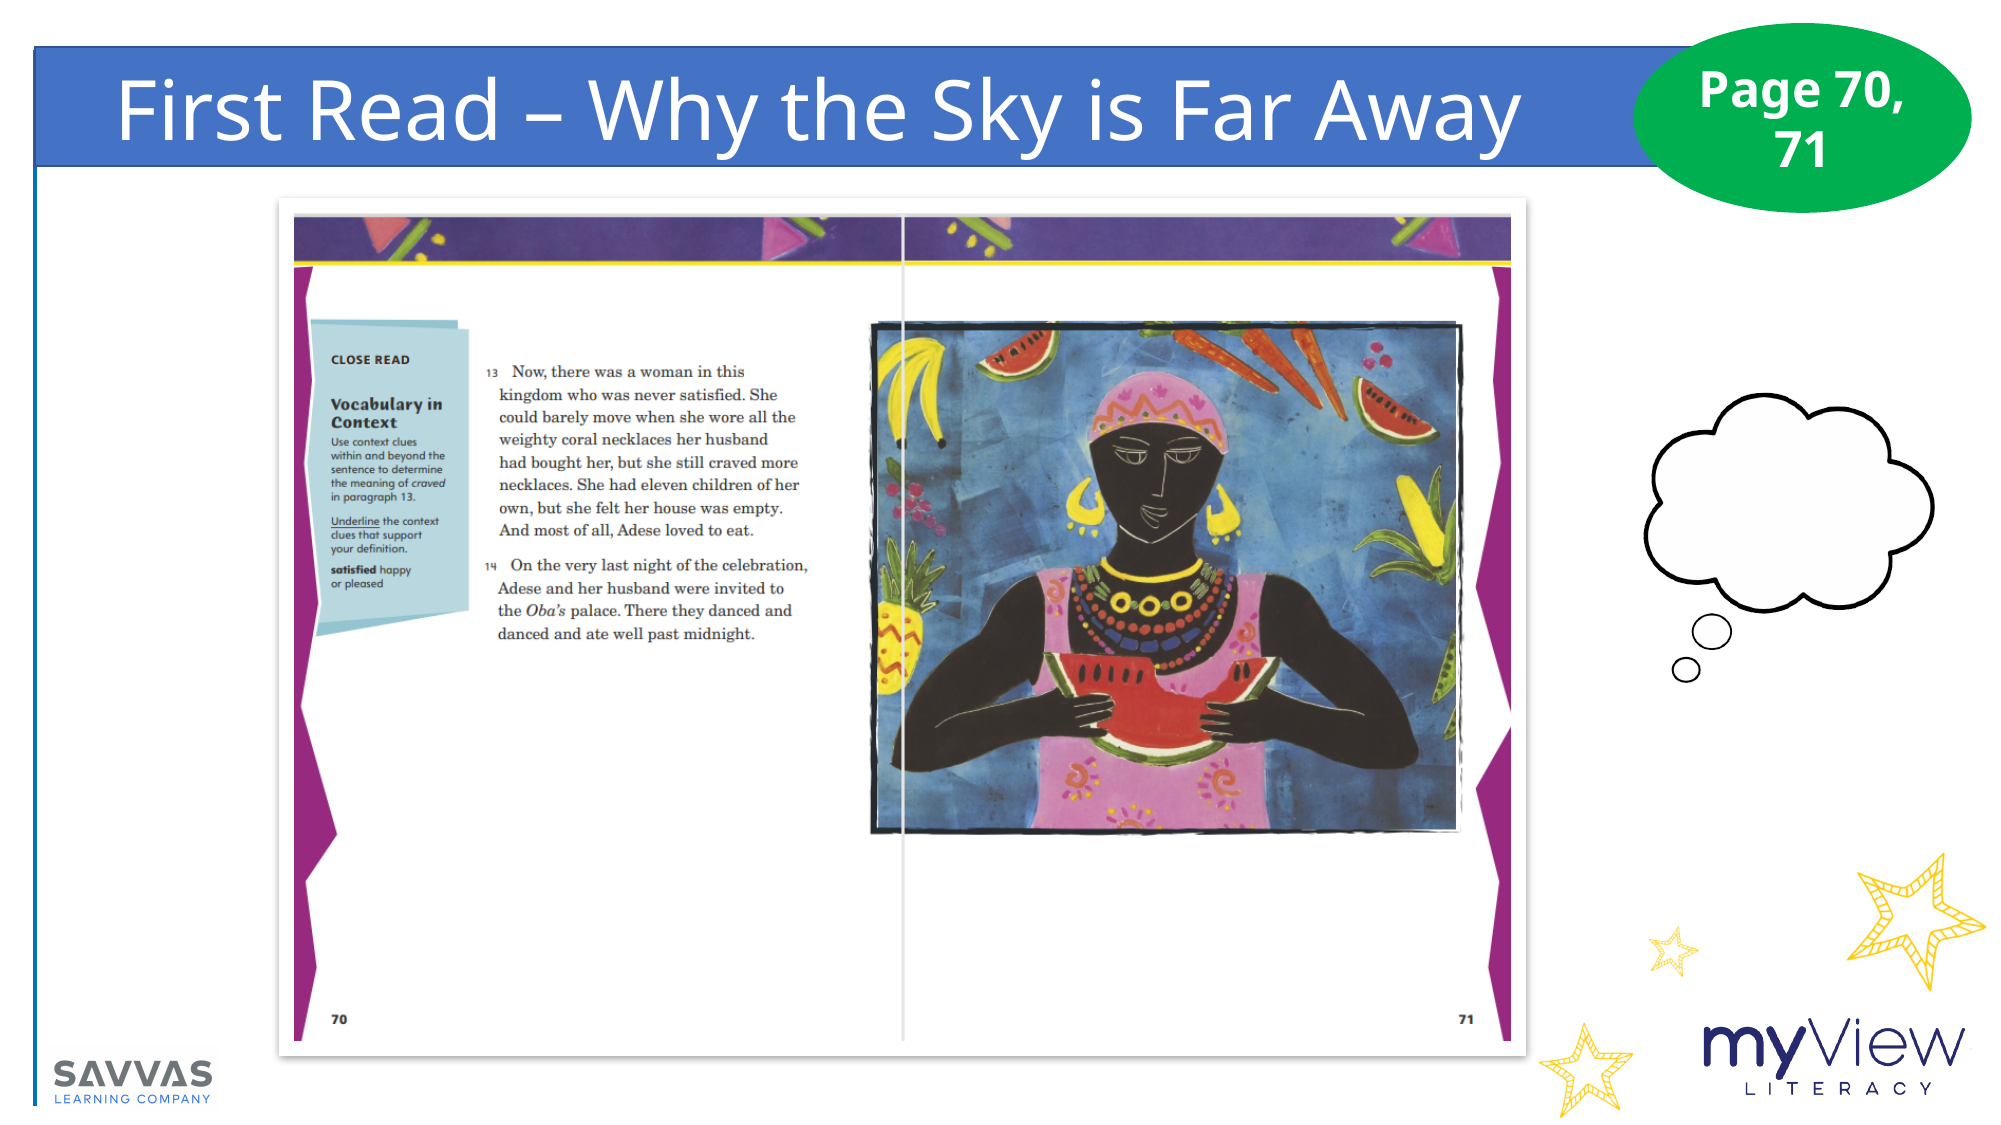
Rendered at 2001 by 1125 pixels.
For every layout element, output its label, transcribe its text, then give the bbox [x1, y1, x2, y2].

picture [293, 212, 1512, 1042]
text_box First Read – Why the Sky is Far Away [34, 46, 1690, 167]
picture [48, 1043, 220, 1113]
text_box Page 70, 71 [1633, 23, 1972, 213]
picture [1520, 814, 2000, 1125]
picture [1585, 370, 1993, 705]
